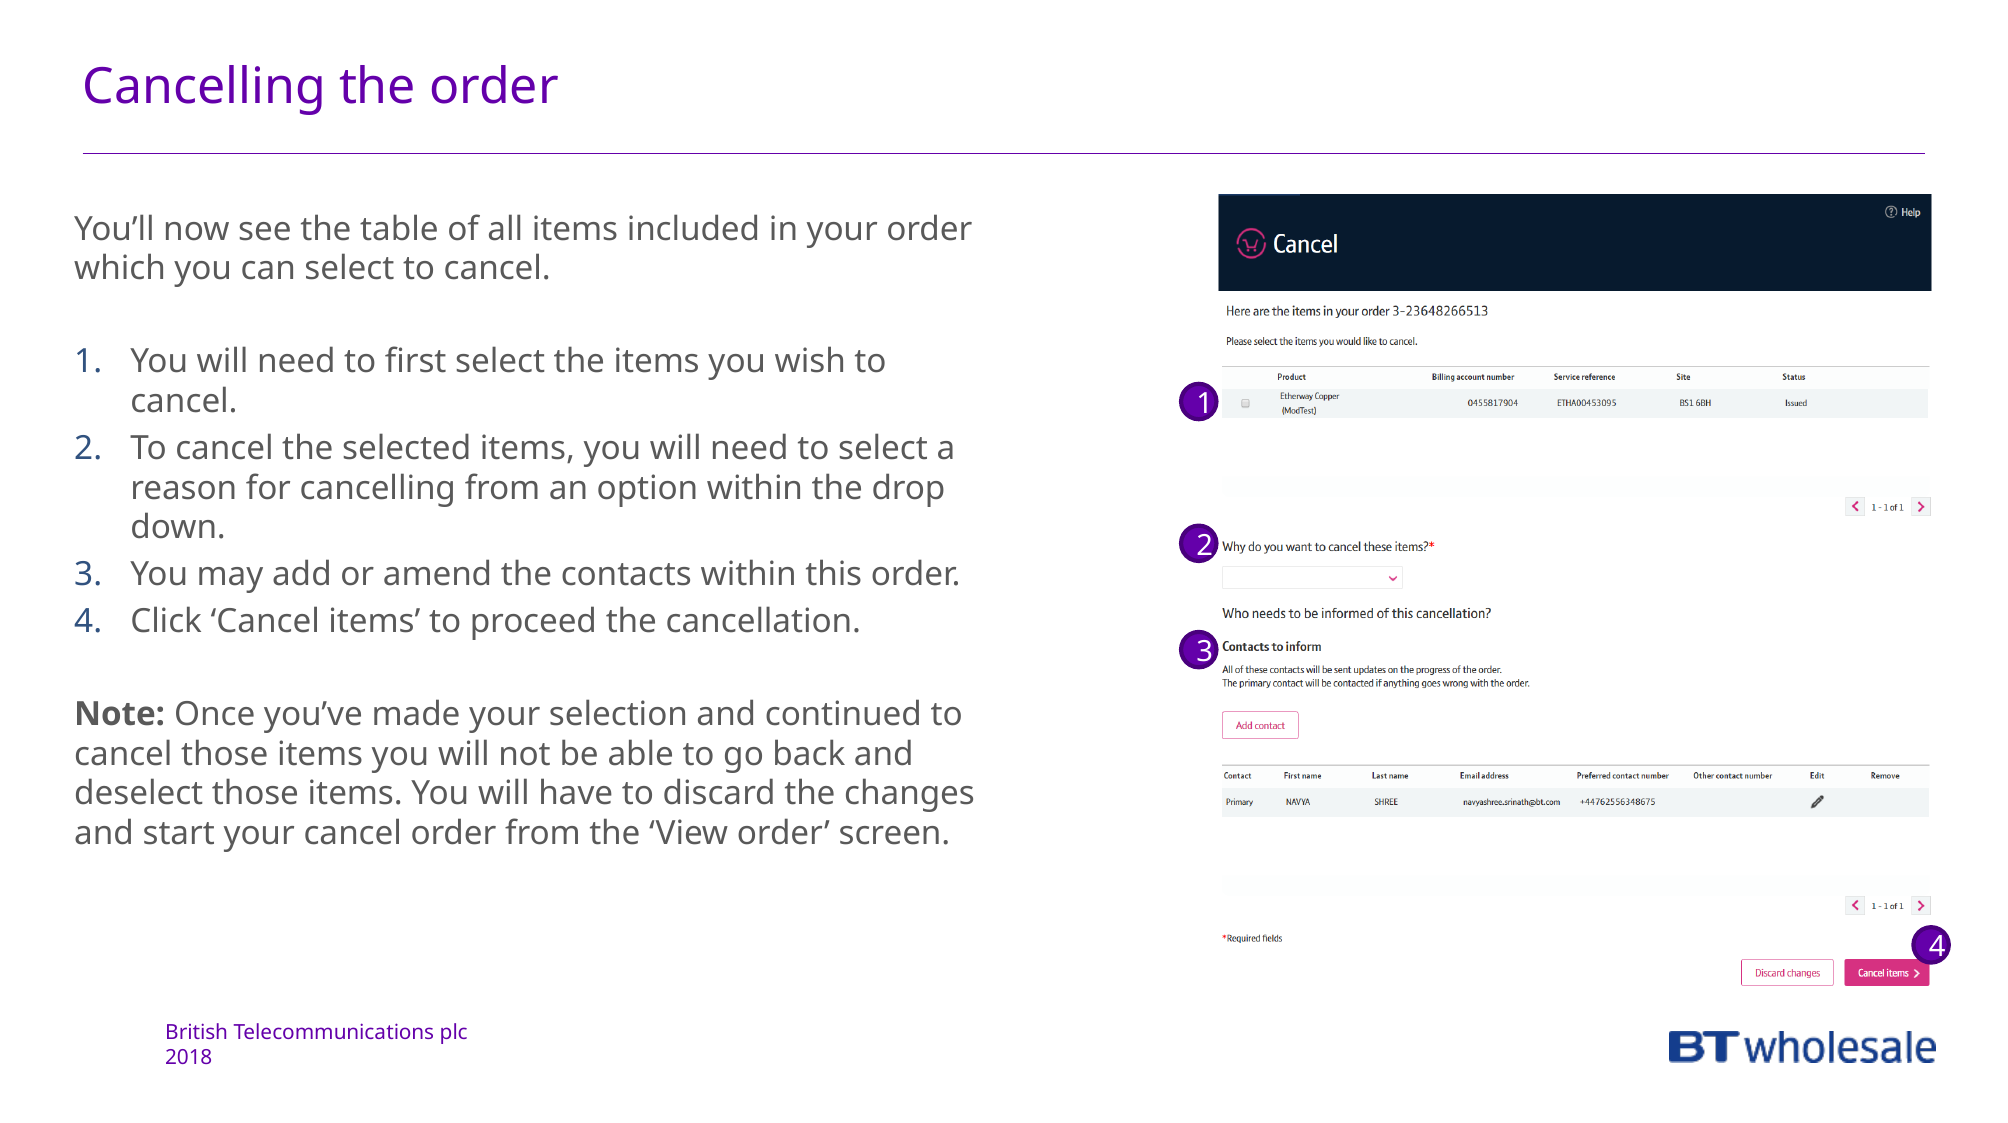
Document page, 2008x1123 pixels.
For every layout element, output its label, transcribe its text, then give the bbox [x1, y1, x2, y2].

text_box 4 [1938, 926, 1951, 964]
picture [1216, 194, 1934, 990]
text_box 3 [1178, 629, 1211, 670]
picture [1669, 1031, 1936, 1063]
title Cancelling the order [82, 53, 1926, 124]
text_box 1 [1178, 381, 1211, 422]
text_box 2 [1178, 523, 1211, 564]
list You’ll now see the table of all items included in your order which you can select to cancel. You will need to first select the items you wish to cancel. To cancel the selected items, you will need to select a reason for cancelling from an option within the drop down. You may add or amend the contacts within this order. Click ‘Cancel items’ to proceed the cancellation. Note: Once you’ve made your selection and continued to cancel those items you will not be able to go back and deselect those items. You will have to discard the changes and start your cancel order from the ‘View order’ screen. [74, 206, 981, 916]
